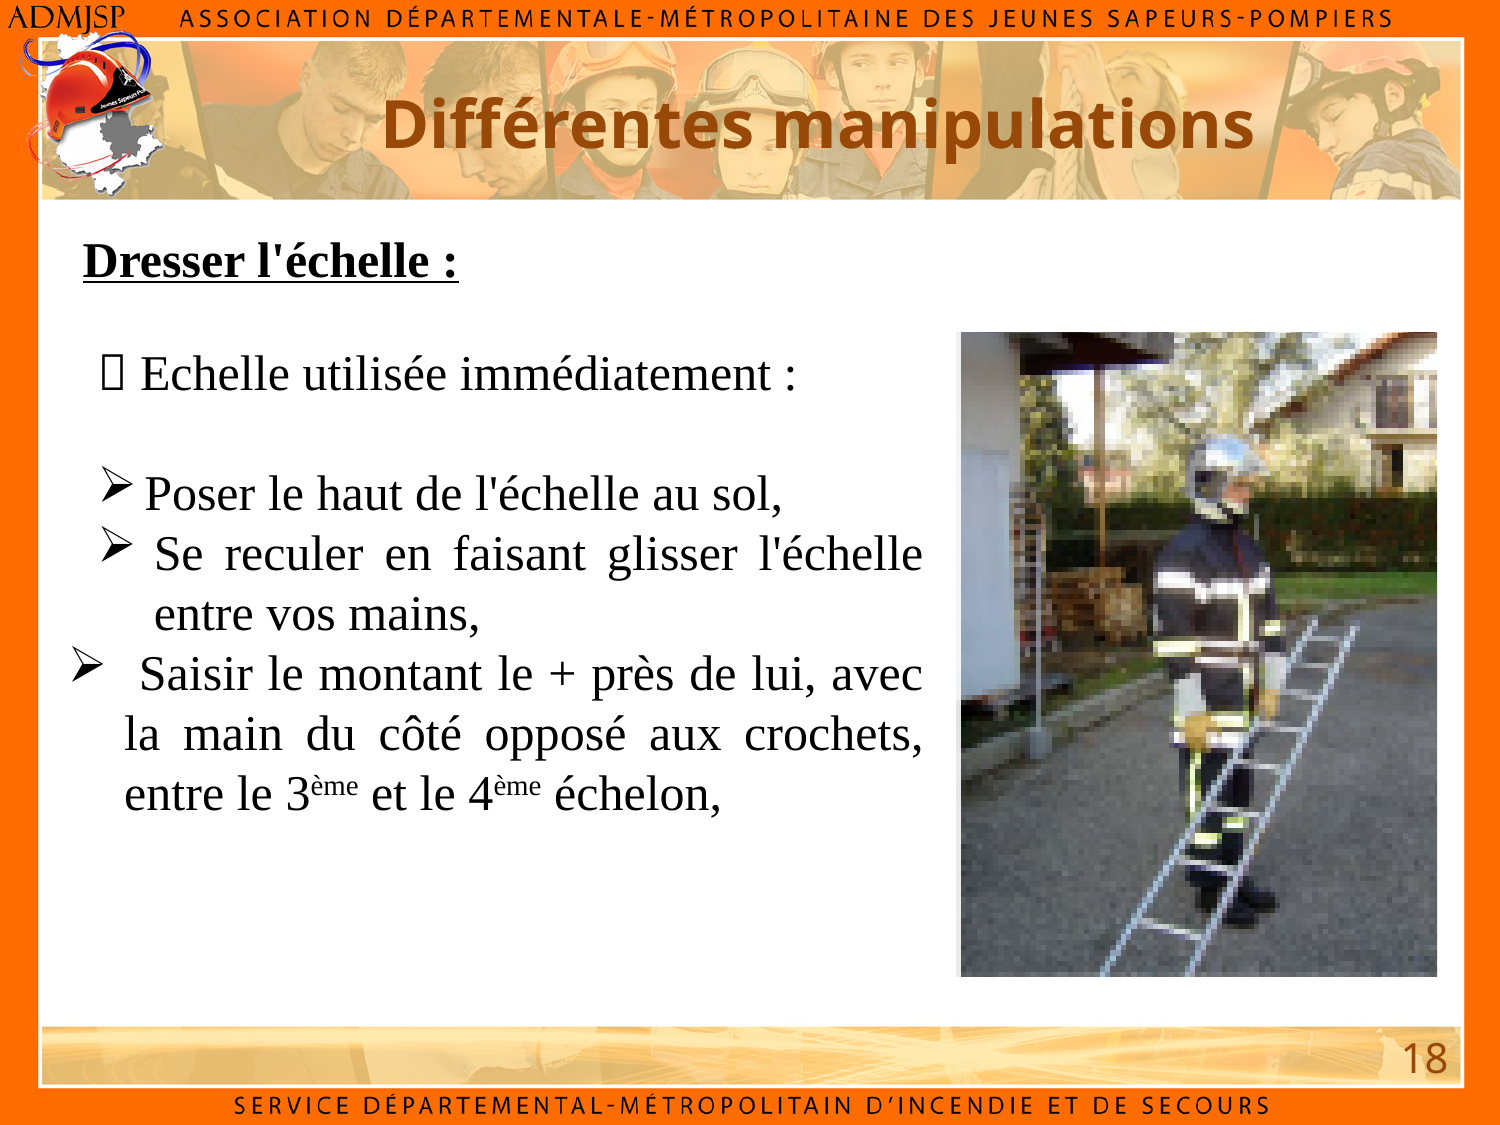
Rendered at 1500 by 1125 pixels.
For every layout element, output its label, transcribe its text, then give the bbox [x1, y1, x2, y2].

text_box 18 [1113, 1029, 1464, 1090]
title Différentes manipulations [183, 45, 1454, 200]
picture [0, 0, 1500, 1125]
text_box Dresser l'échelle : [67, 215, 1412, 295]
text_box  Echelle utilisée immédiatement : Poser le haut de l'échelle au sol, Se reculer en faisant glisser l'échelle entre vos mains, Saisir le montant le + près de lui, avec la main du côté opposé aux crochets, entre le 3ème et le 4ème échelon, [53, 332, 939, 828]
